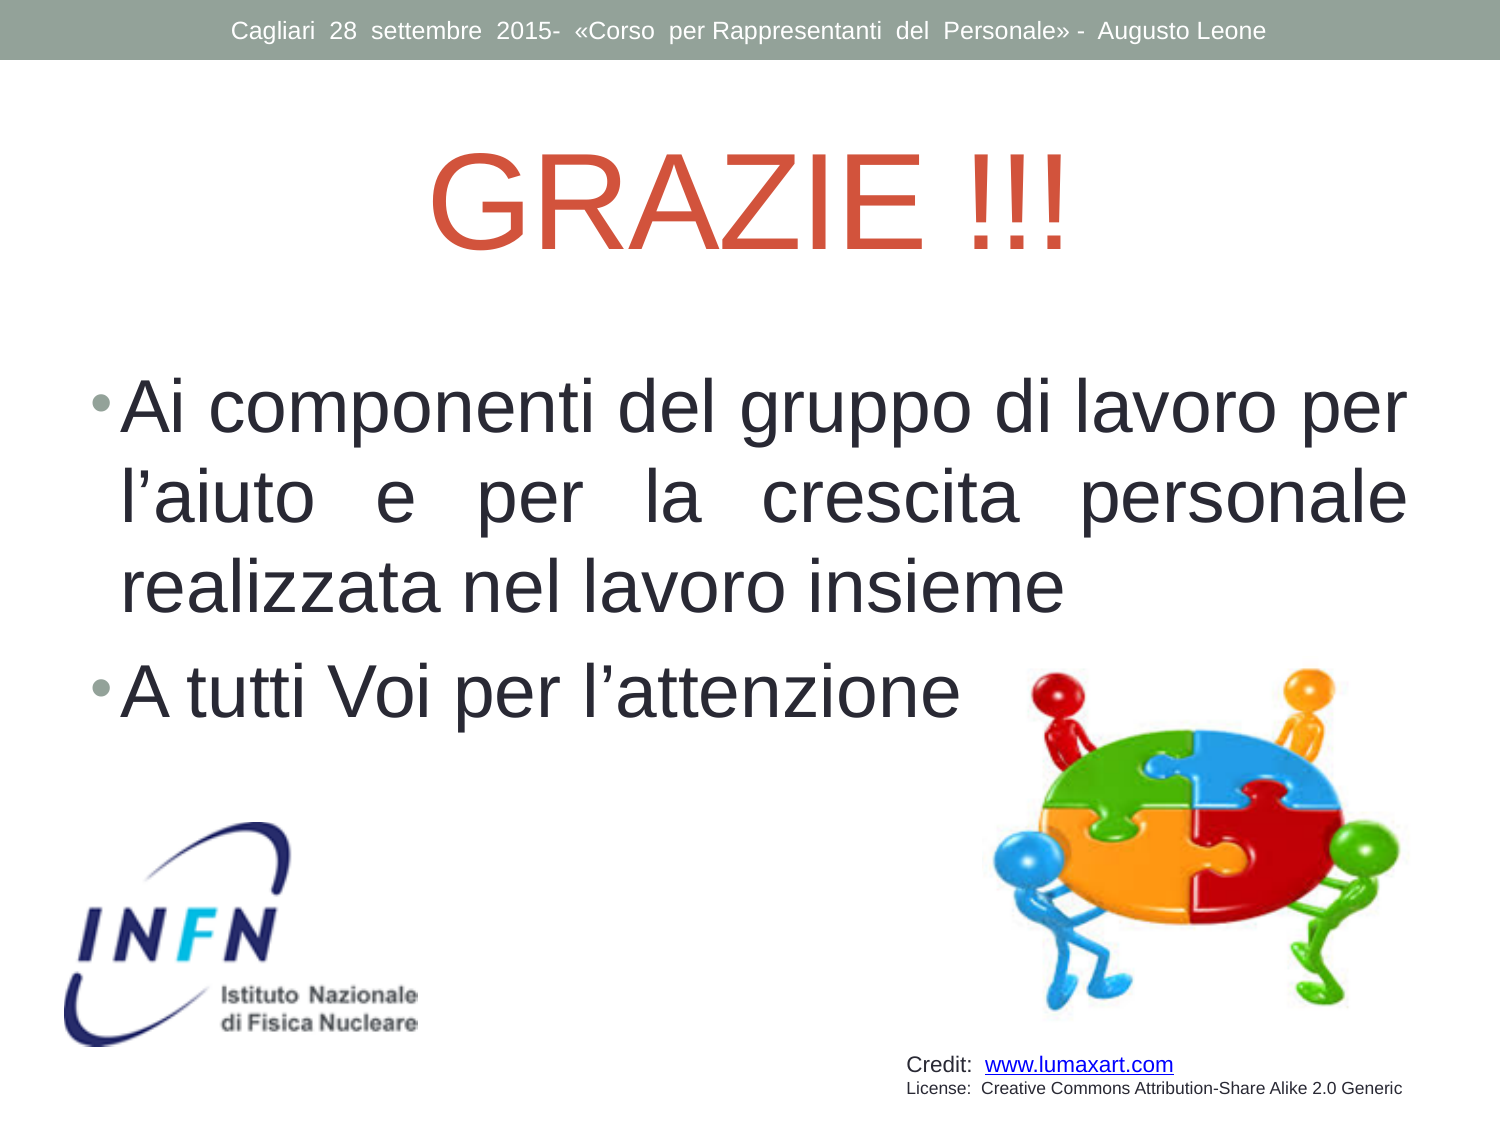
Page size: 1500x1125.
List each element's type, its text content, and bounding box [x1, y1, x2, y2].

picture [64, 822, 418, 1047]
text_box Credit: www.lumaxart.com License: Creative Commons Attribution-Share Alike 2.0 Generic [891, 936, 1459, 1109]
list Ai componenti del gruppo di lavoro per l’aiuto e per la crescita personale realizzata nel lavoro insieme A tutti Voi per l’attenzione [75, 349, 1425, 1063]
picture [982, 656, 1412, 1023]
footer Cagliari 28 settembre 2015- «Corso per Rappresentanti del Personale» - Augusto Leone [0, 3, 1500, 57]
title GRAZIE !!! [75, 87, 1425, 303]
